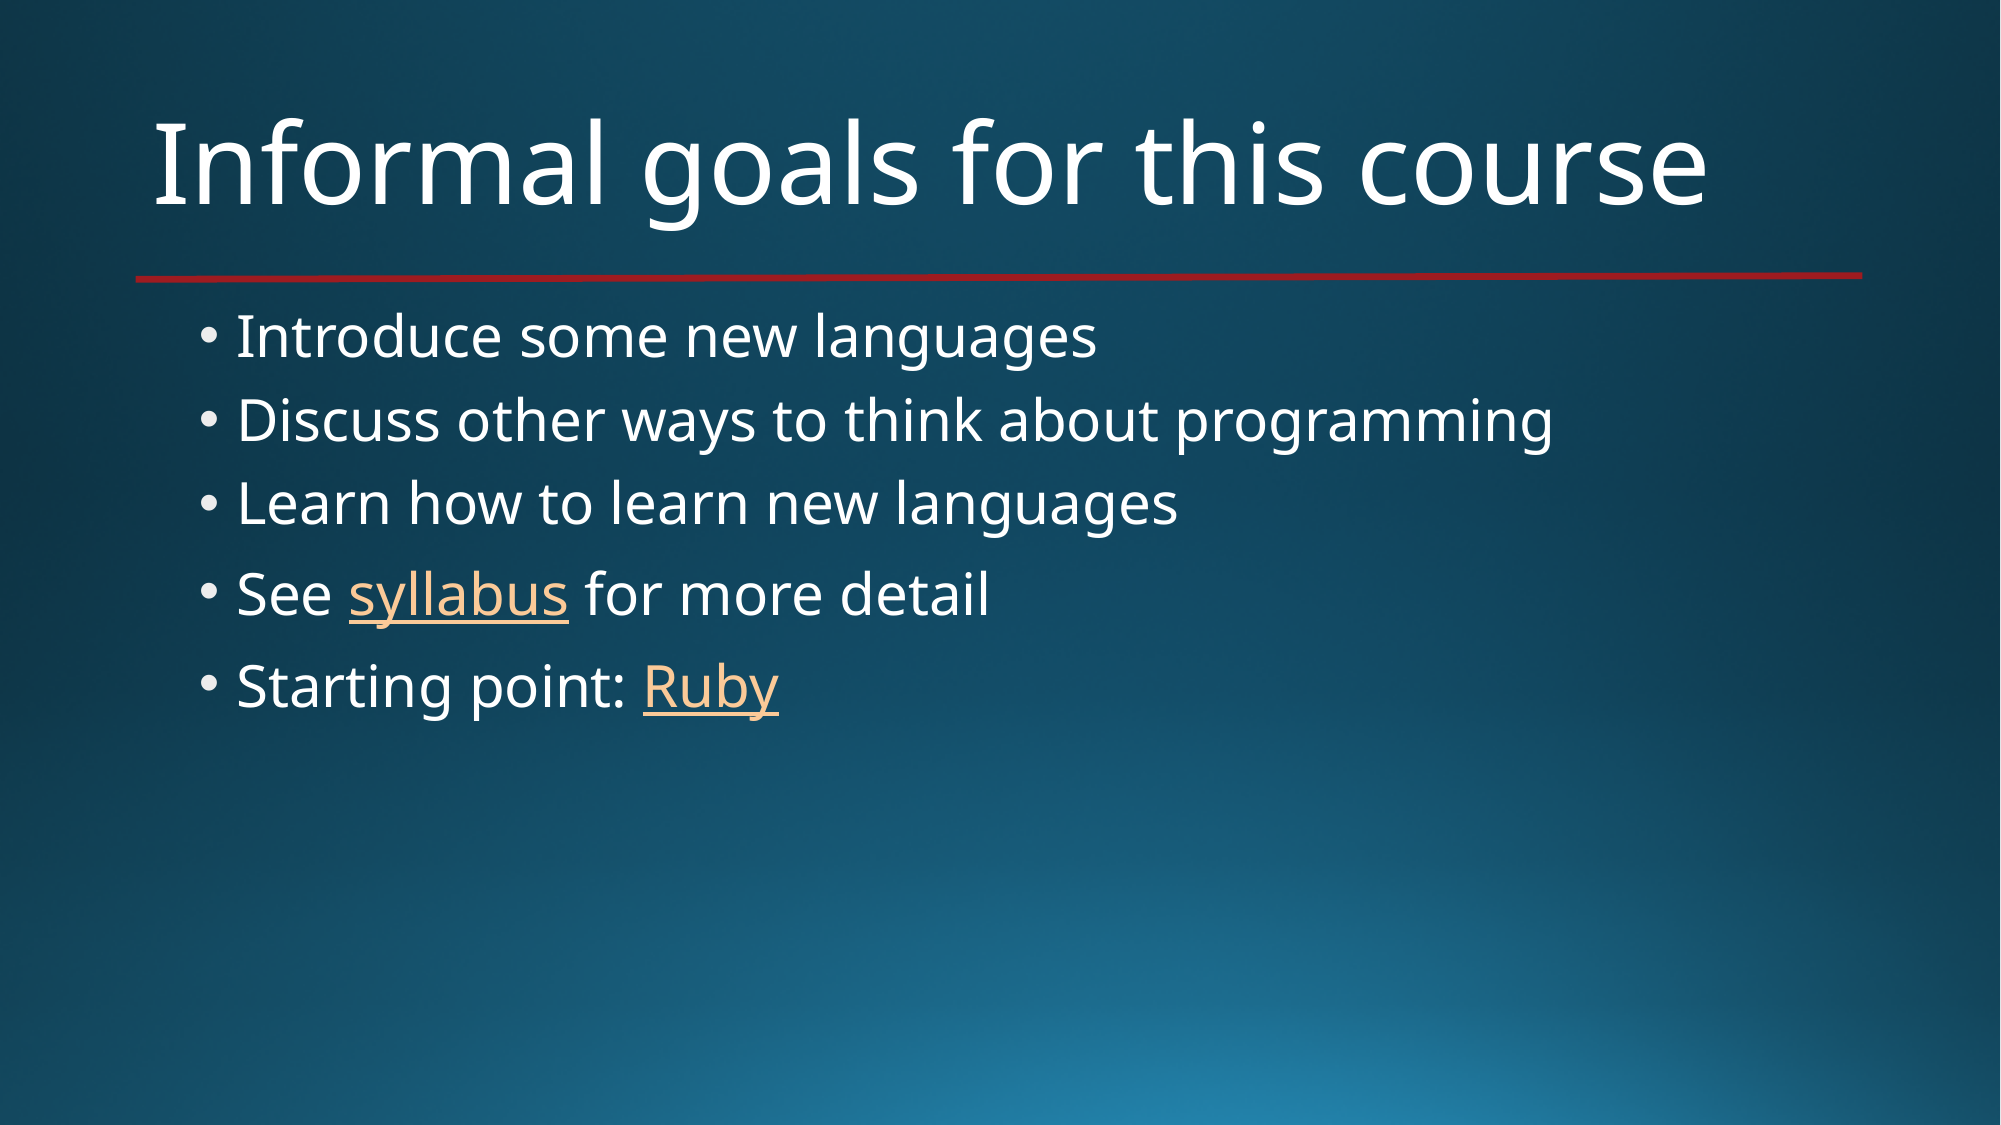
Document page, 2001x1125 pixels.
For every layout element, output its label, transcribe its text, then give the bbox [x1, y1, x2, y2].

picture [0, 0, 2001, 1125]
title Informal goals for this course [137, 59, 1863, 278]
list Introduce some new languages Discuss other ways to think about programming Learn how to learn new languages See syllabus for more detail Starting point: Ruby [183, 299, 1863, 1014]
